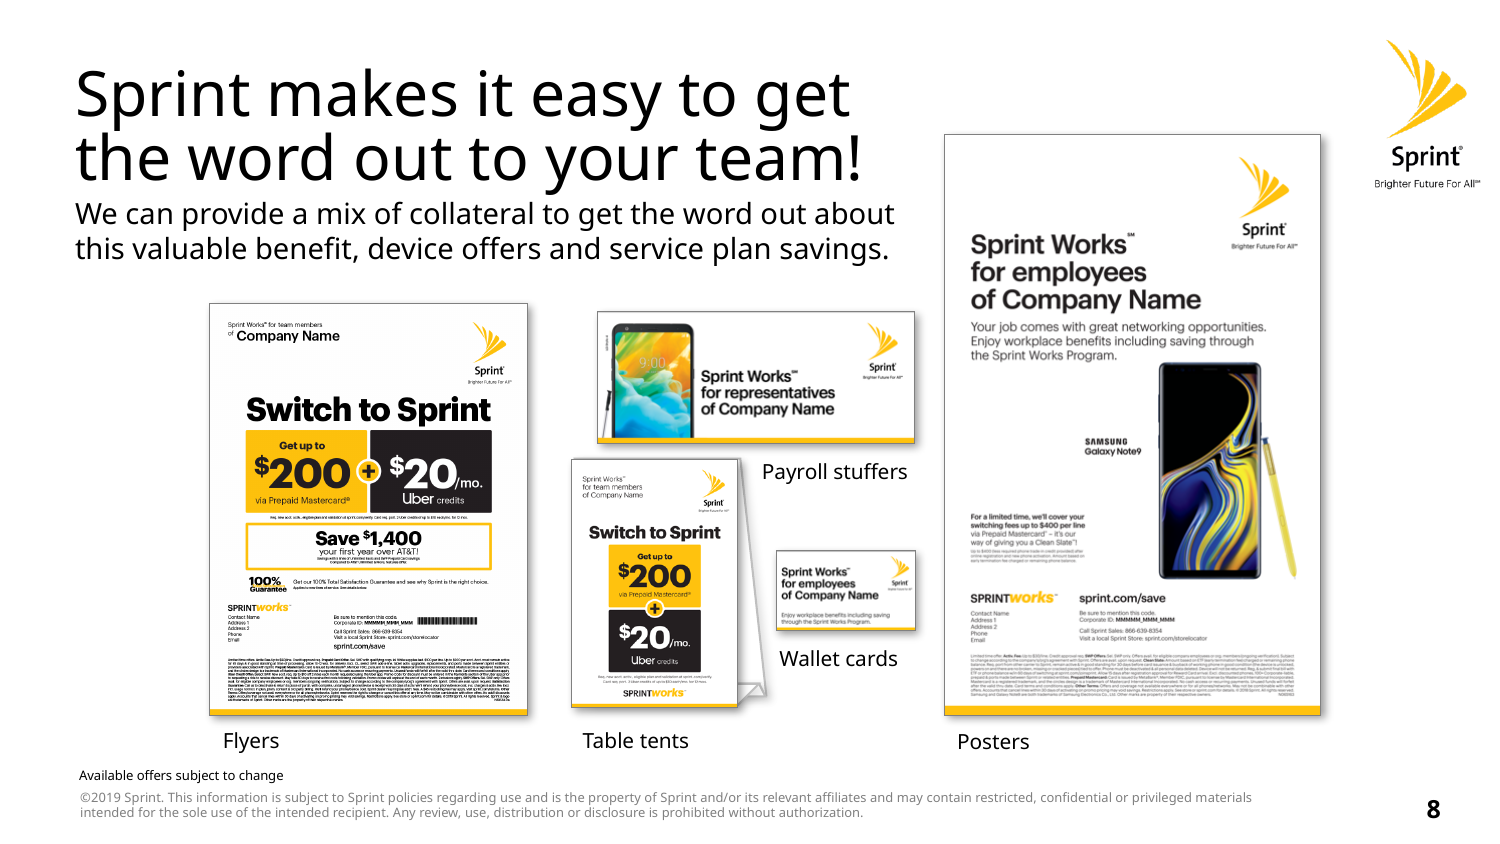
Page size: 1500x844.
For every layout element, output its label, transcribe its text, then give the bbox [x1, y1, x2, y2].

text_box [571, 458, 767, 708]
text_box Available offers subject to change [79, 767, 222, 813]
subtitle We can provide a mix of collateral to get the word out about this valuable benefit, device offers and service plan savings. [75, 195, 942, 300]
slide_number 8 [1369, 788, 1456, 833]
text_box Payroll stuffers [767, 459, 932, 508]
picture [209, 303, 528, 716]
text_box Table tents [582, 728, 900, 768]
text_box Wallet cards [779, 645, 1456, 727]
text_box Flyers [222, 727, 1369, 833]
picture [944, 134, 1321, 716]
picture [1351, 38, 1500, 190]
picture [775, 550, 915, 631]
picture [597, 311, 915, 444]
title Sprint makes it easy to get the word out to your team! [75, 65, 944, 190]
